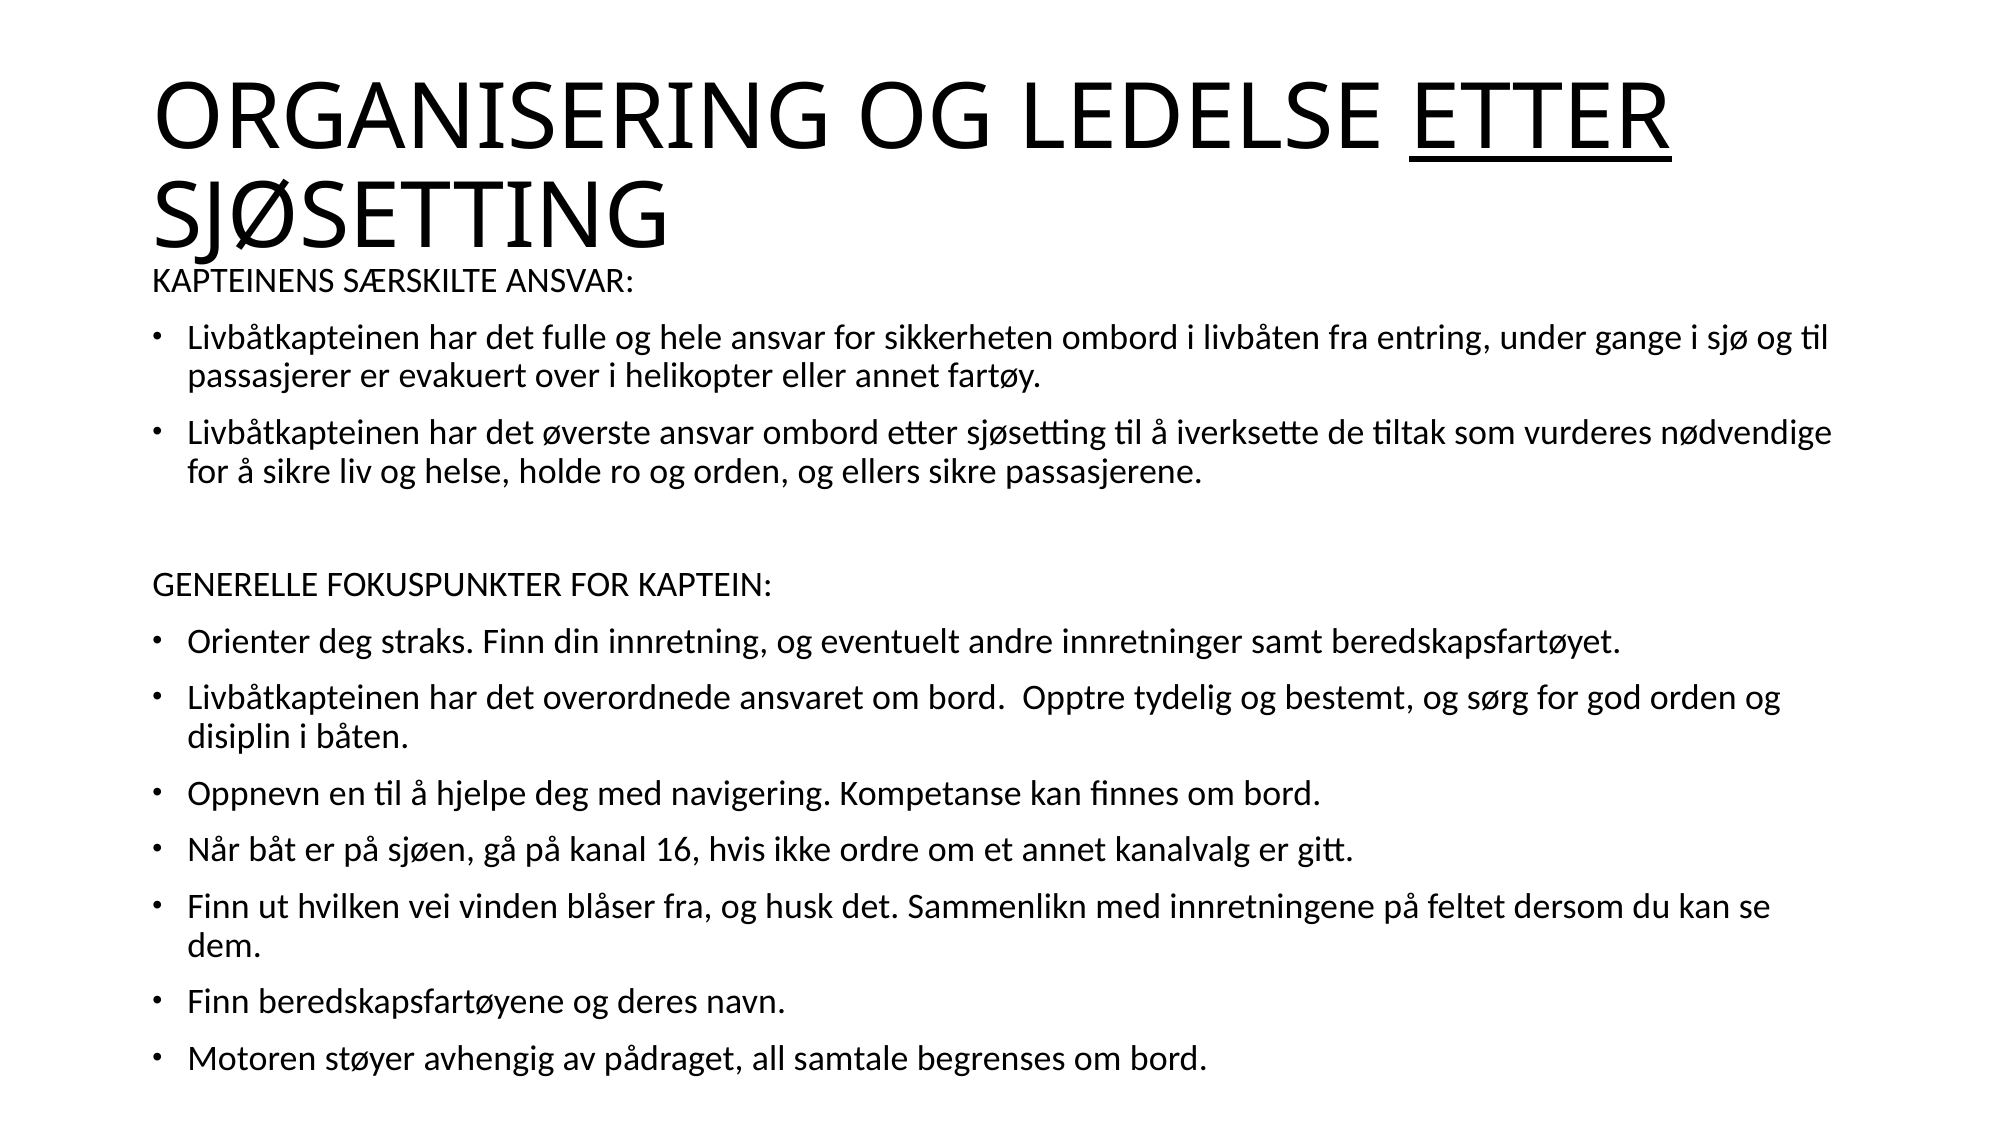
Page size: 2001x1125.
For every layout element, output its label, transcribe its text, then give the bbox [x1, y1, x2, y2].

title ORGANISERING OG LEDELSE ETTER SJØSETTING [137, 59, 1944, 278]
list KAPTEINENS SÆRSKILTE ANSVAR: Livbåtkapteinen har det fulle og hele ansvar for sikkerheten ombord i livbåten fra entring, under gange i sjø og til passasjerer er evakuert over i helikopter eller annet fartøy. Livbåtkapteinen har det øverste ansvar ombord etter sjøsetting til å iverksette de tiltak som vurderes nødvendige for å sikre liv og helse, holde ro og orden, og ellers sikre passasjerene. GENERELLE FOKUSPUNKTER FOR KAPTEIN: Orienter deg straks. Finn din innretning, og eventuelt andre innretninger samt beredskapsfartøyet. Livbåtkapteinen har det overordnede ansvaret om bord. Opptre tydelig og bestemt, og sørg for god orden og disiplin i båten. Oppnevn en til å hjelpe deg med navigering. Kompetanse kan finnes om bord. Når båt er på sjøen, gå på kanal 16, hvis ikke ordre om et annet kanalvalg er gitt. Finn ut hvilken vei vinden blåser fra, og husk det. Sammenlikn med innretningene på feltet dersom du kan se dem. Finn beredskapsfartøyene og deres navn. Motoren støyer avhengig av pådraget, all samtale begrenses om bord. [137, 254, 1863, 1087]
